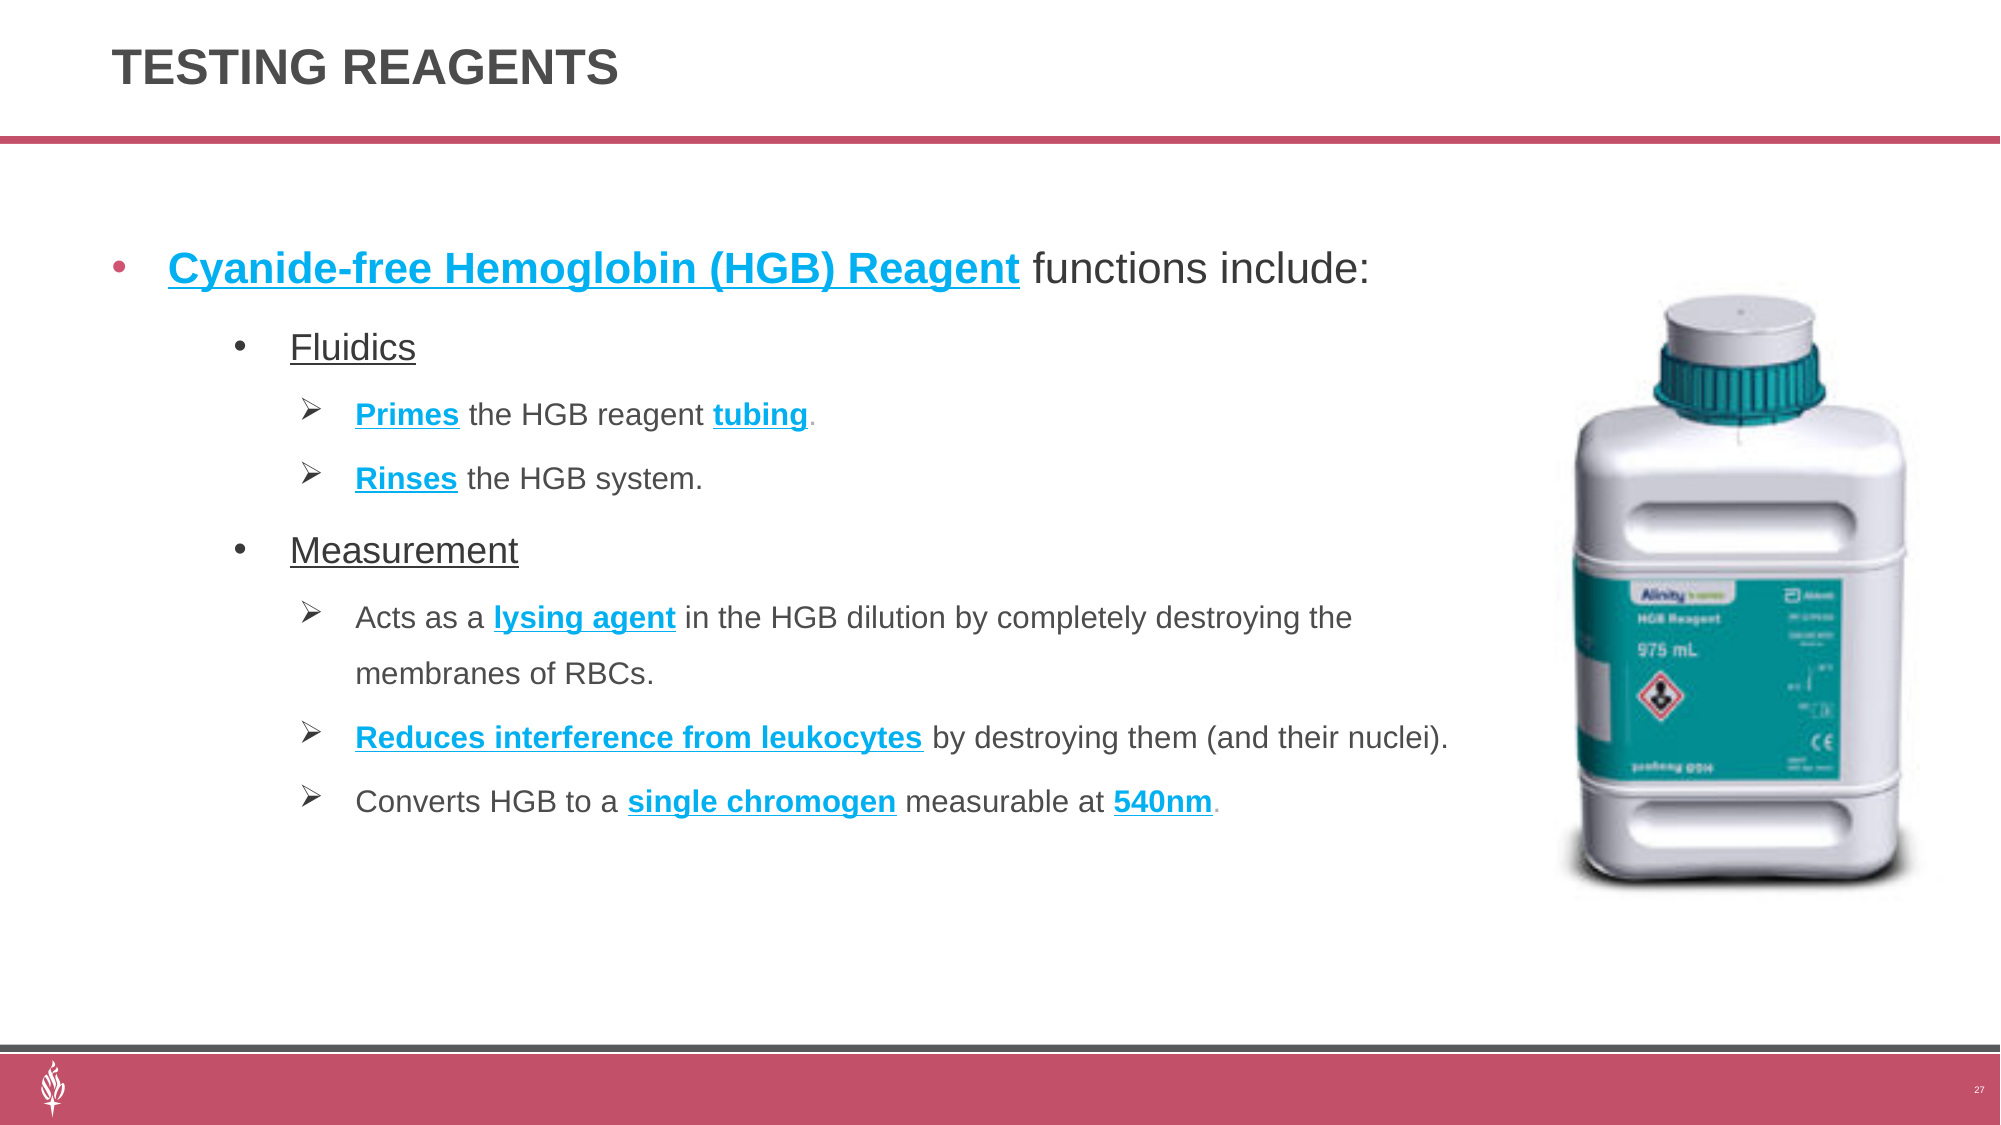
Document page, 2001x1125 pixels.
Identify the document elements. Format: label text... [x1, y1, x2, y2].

picture [37, 1058, 69, 1120]
slide_number 27 [1850, 1054, 2000, 1125]
title Testing Reagents [96, 0, 1904, 137]
list Cyanide-free Hemoglobin (HGB) Reagent functions include: Fluidics Primes the HGB reagent tubing. Rinses the HGB system. Measurement Acts as a lysing agent in the HGB dilution by completely destroying the membranes of RBCs. Reduces interference from leukocytes by destroying them (and their nuclei). Converts HGB to a single chromogen measurable at 540nm. [96, 206, 1485, 1014]
picture [1515, 261, 1955, 930]
